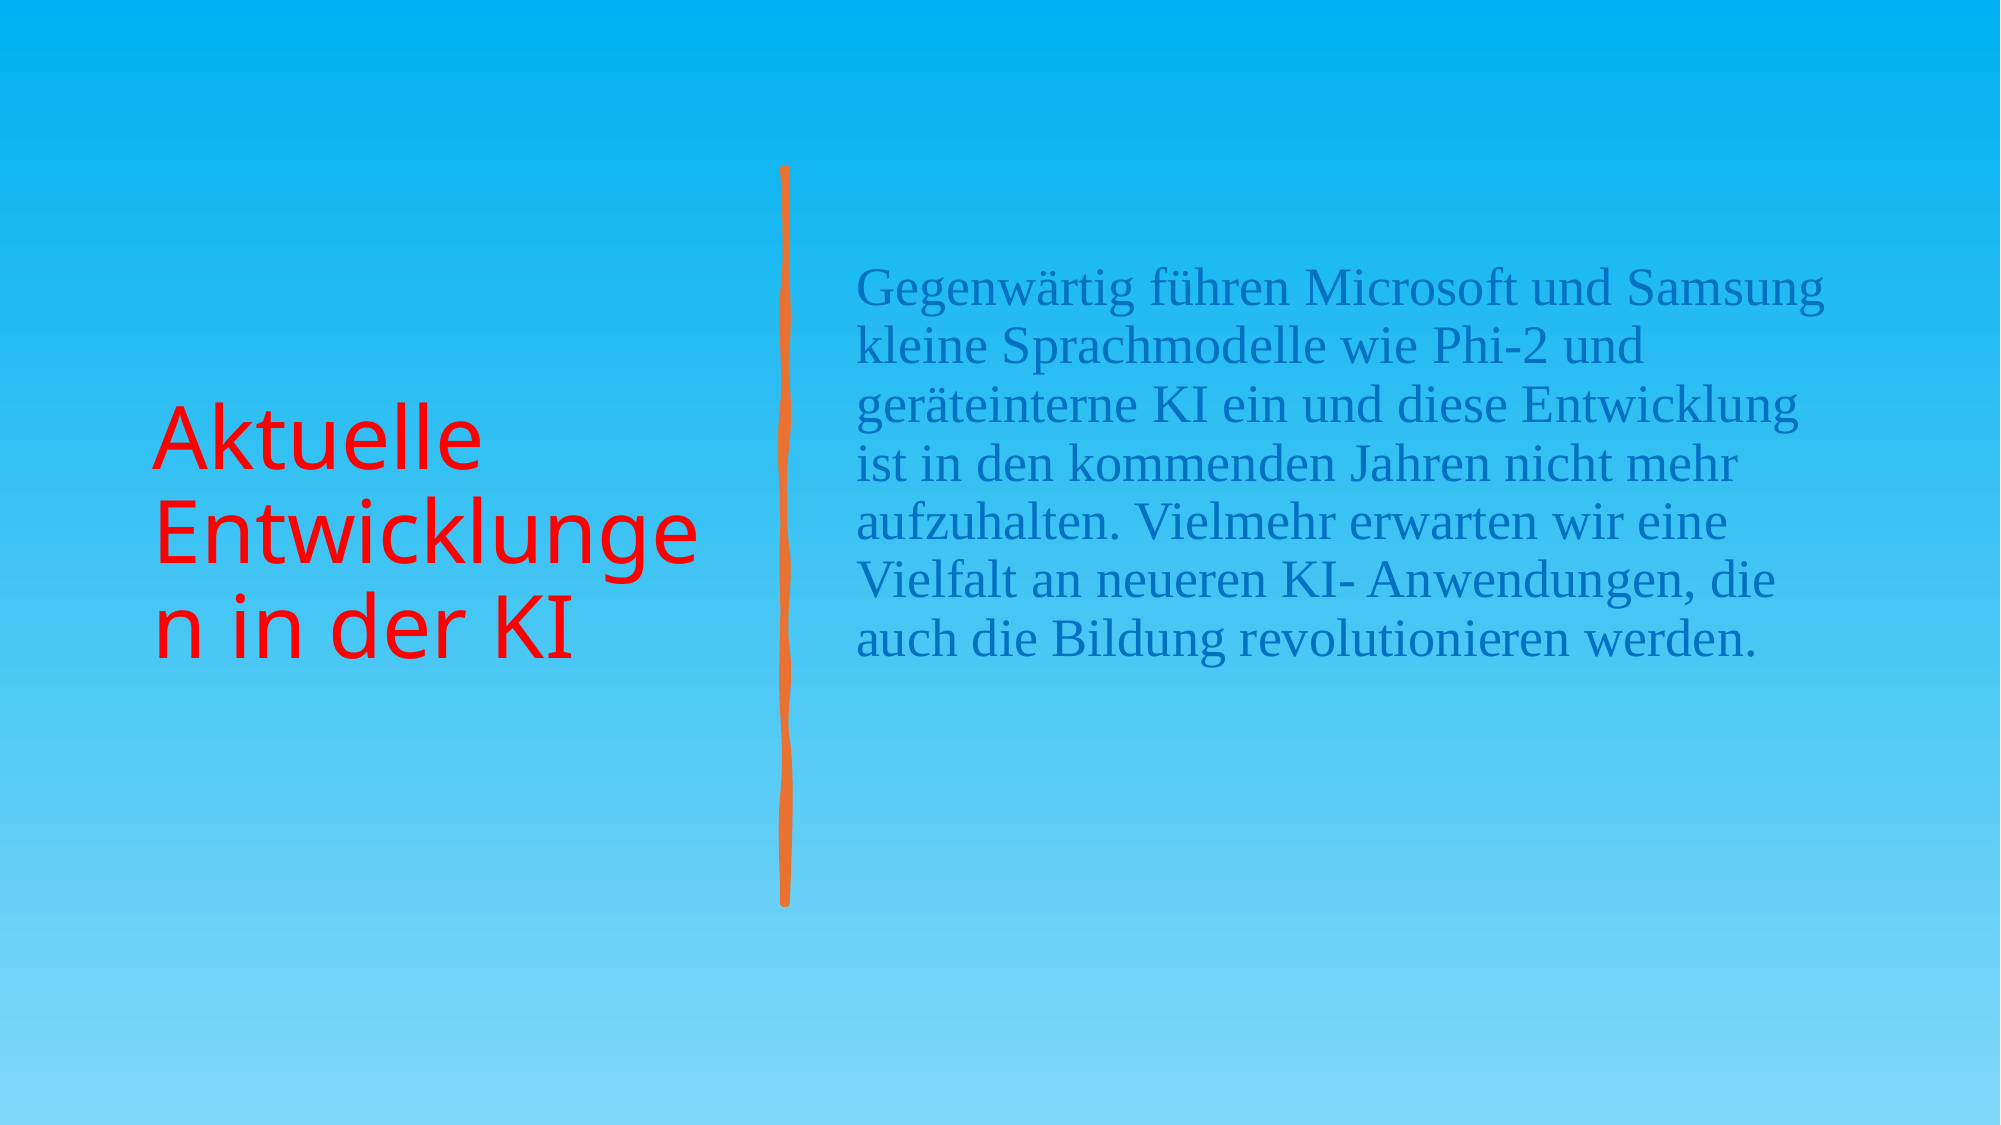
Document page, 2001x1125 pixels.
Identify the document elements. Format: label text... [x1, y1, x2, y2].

text_box [0, 0, 2000, 1125]
text_box [779, 166, 791, 906]
title Aktuelle Entwicklungen in der KI [138, 90, 729, 981]
list Gegenwärtig führen Microsoft und Samsung kleine Sprachmodelle wie Phi-2 und geräteinterne KI ein und diese Entwicklung ist in den kommenden Jahren nicht mehr aufzuhalten. Vielmehr erwarten wir eine Vielfalt an neueren KI- Anwendungen, die auch die Bildung revolutionieren werden. [840, 90, 1862, 982]
